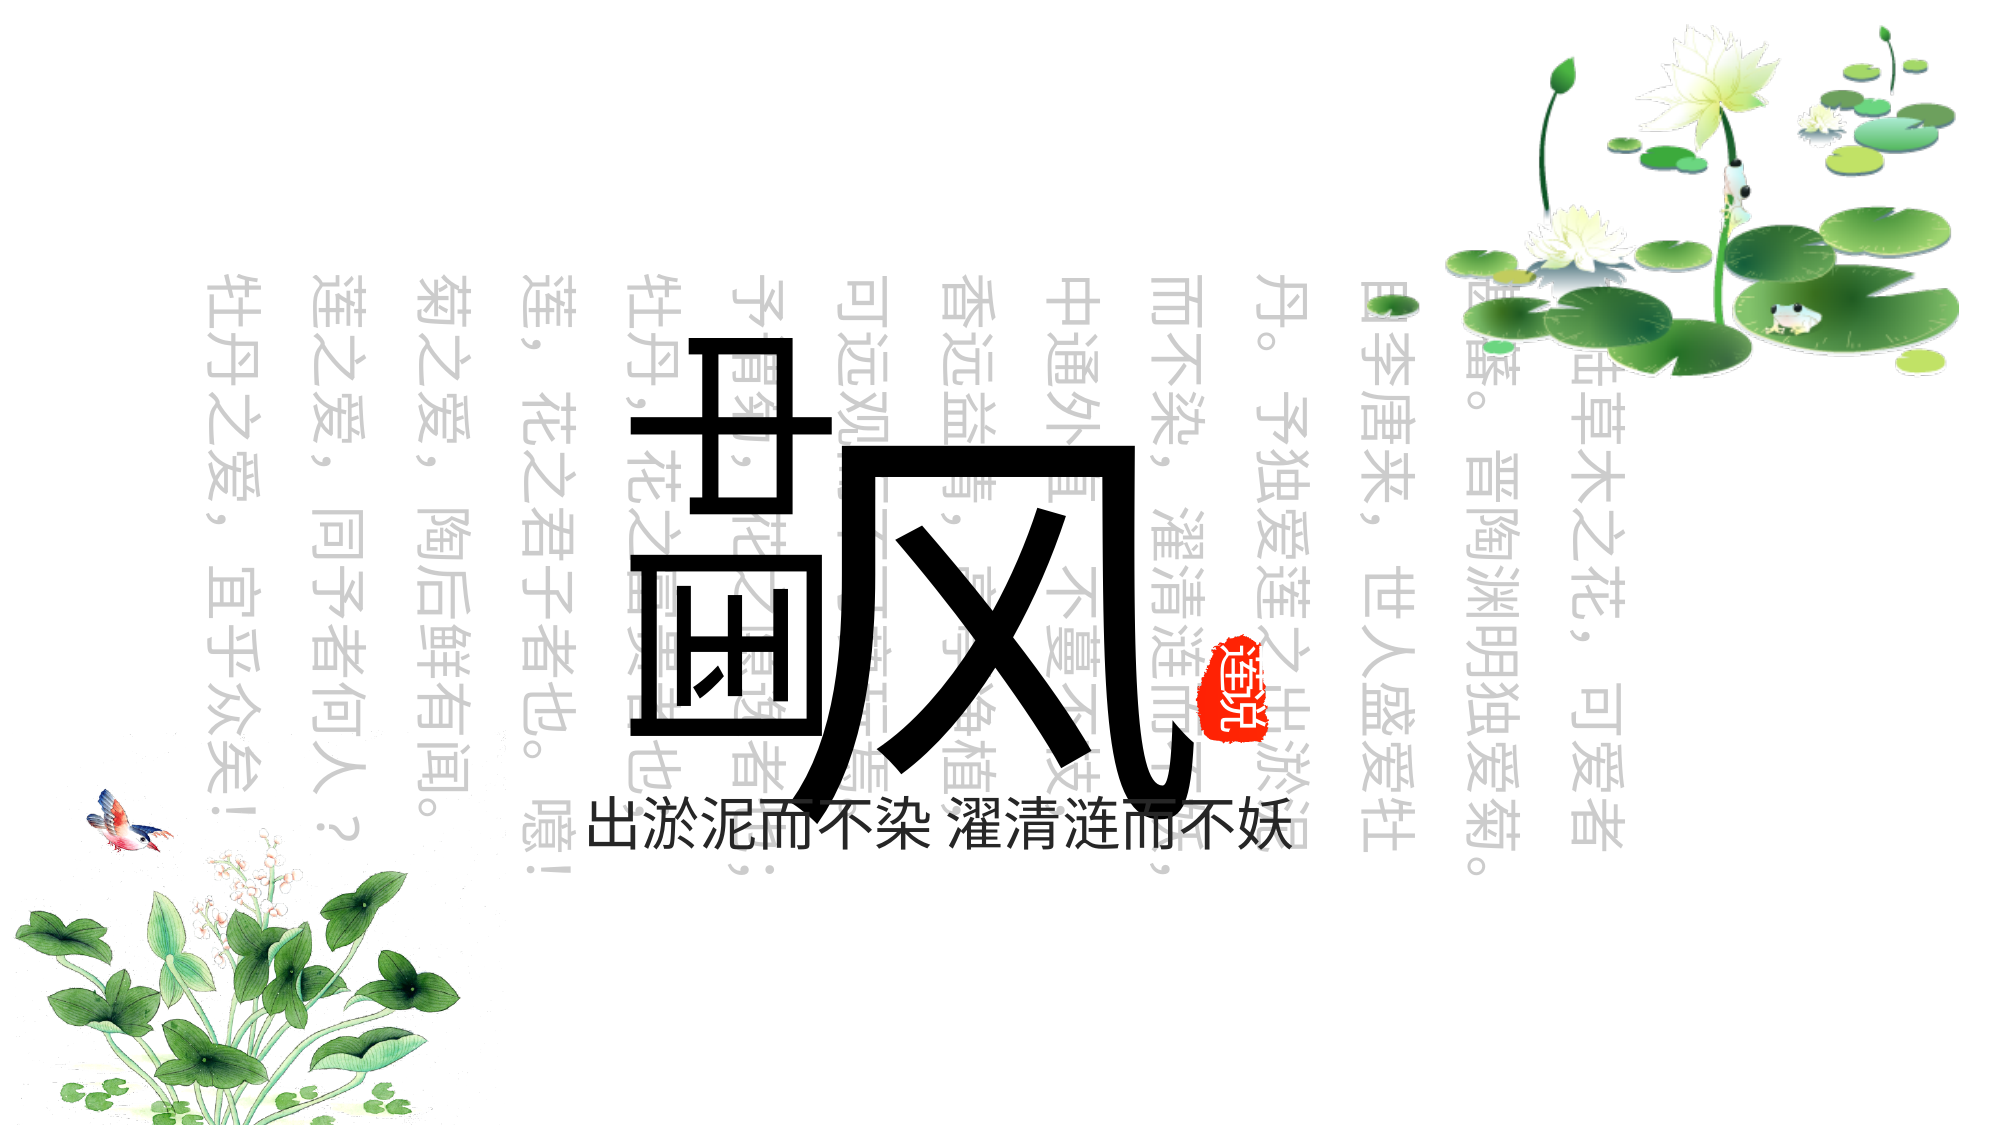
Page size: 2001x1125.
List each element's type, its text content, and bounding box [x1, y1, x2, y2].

text_box 水陆草木之花，可爱者甚蕃。晋陶渊明独爱菊。自李唐来，世人盛爱牡丹。予独爱莲之出淤泥而不染，濯清涟而不妖，中通外直，不蔓不枝，香远益清，亭亭净植，可远观而不可亵玩焉。予谓菊，花之隐逸者也；牡丹，花之富贵者也；莲，花之君子者也。噫！菊之爱，陶后鲜有闻。莲之爱，同予者何人?牡丹之爱，宜乎众矣！ [268, 258, 1678, 920]
text_box 出淤泥而不染 濯清涟而不妖 [522, 742, 1356, 820]
picture [11, 730, 506, 1125]
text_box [1190, 626, 1282, 752]
picture [1367, 24, 1959, 379]
text_box 风 [759, 349, 1119, 742]
text_box 中国 [579, 302, 875, 742]
text_box 风 [759, 820, 1119, 884]
